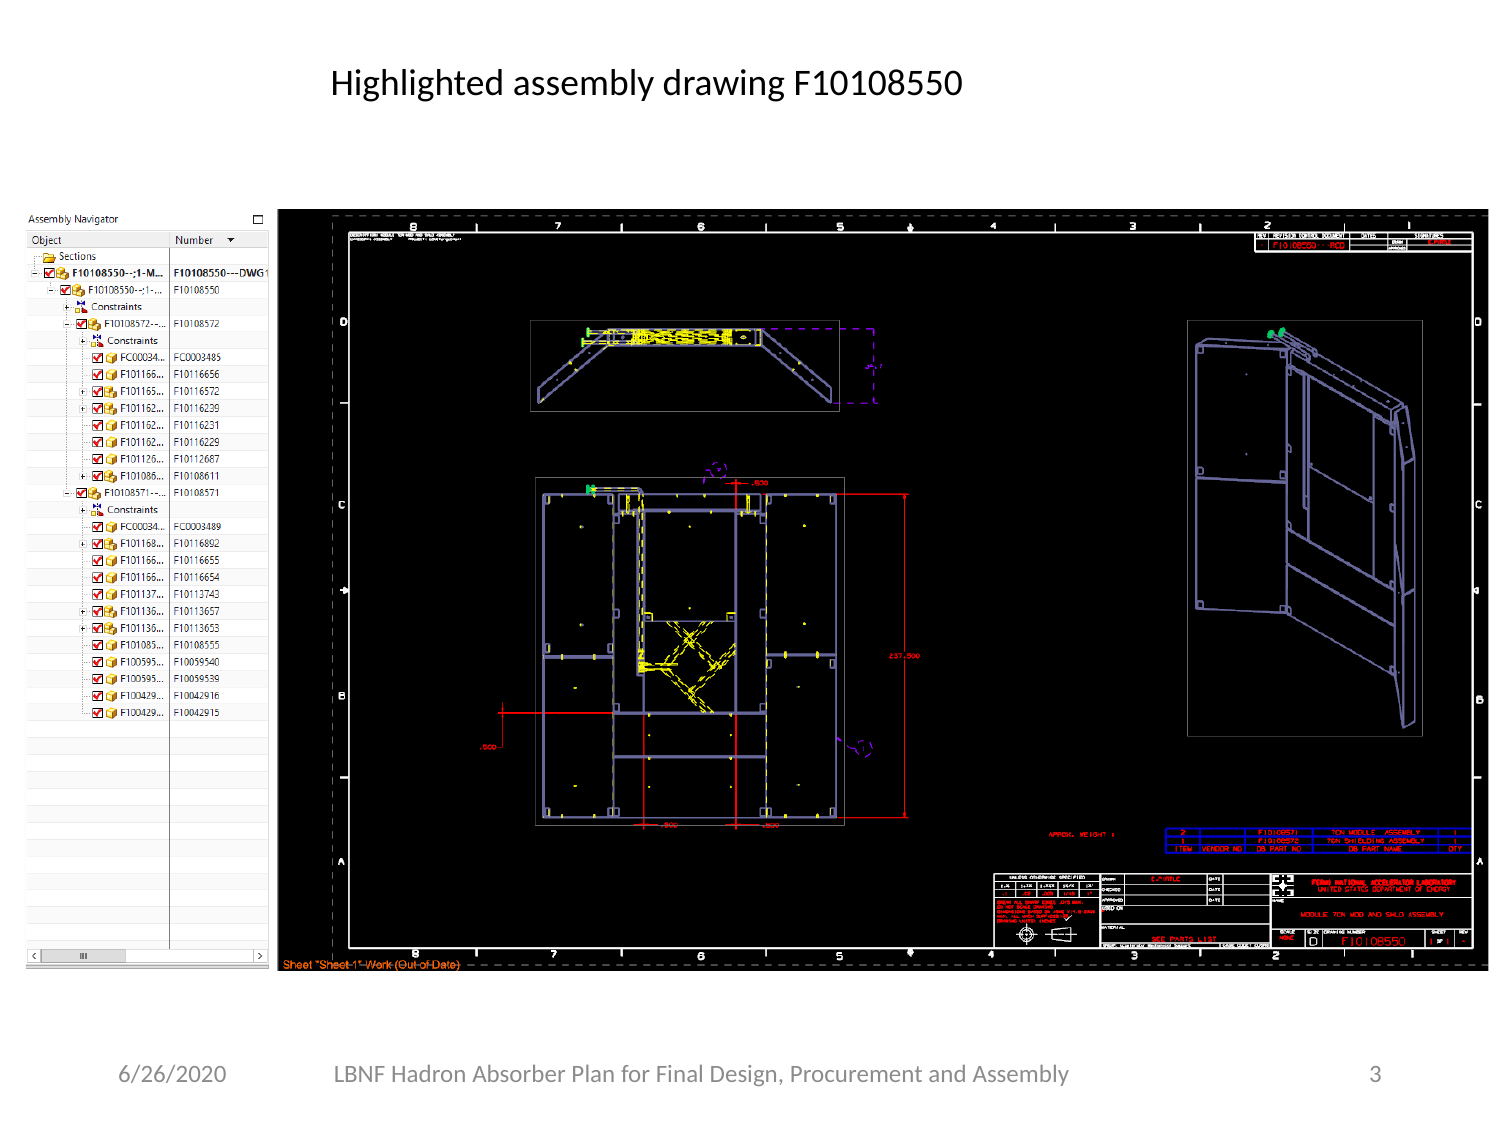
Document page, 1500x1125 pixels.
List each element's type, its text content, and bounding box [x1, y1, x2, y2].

text_box Highlighted assembly drawing F10108550 [315, 50, 979, 111]
picture [25, 209, 1489, 971]
footer LBNF Hadron Absorber Plan for Final Design, Procurement and Assembly [441, 1042, 1059, 1103]
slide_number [103, 1042, 441, 1103]
slide_number 3 [1059, 1042, 1397, 1103]
